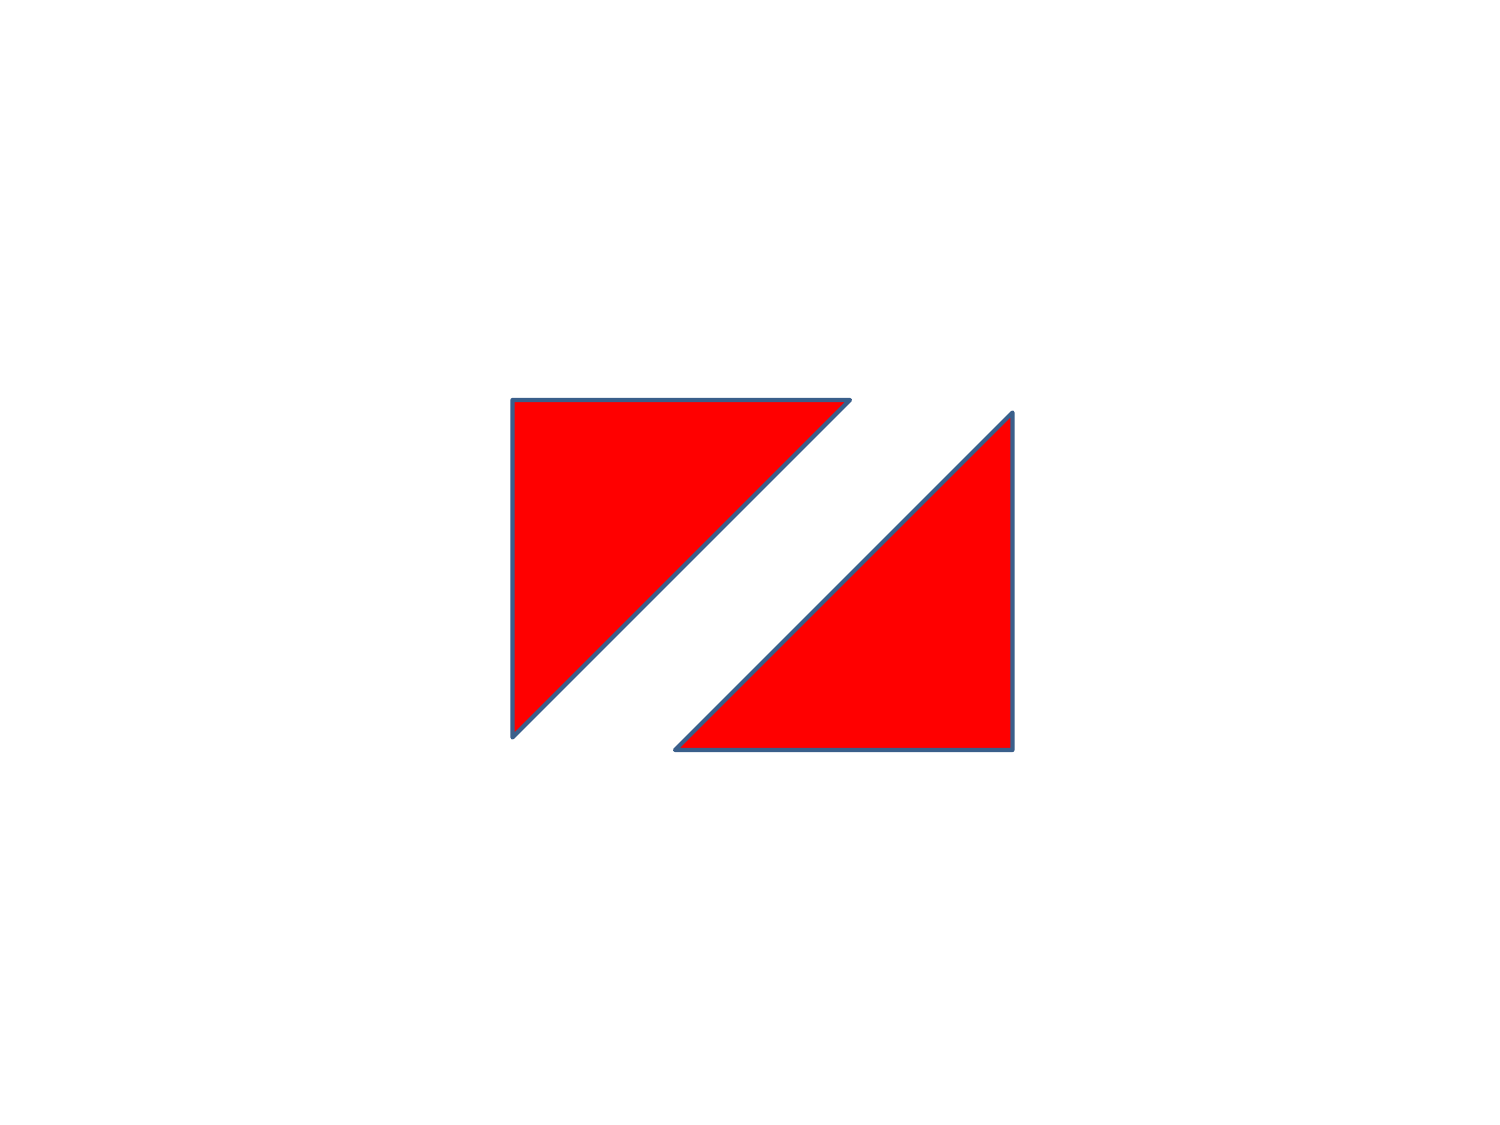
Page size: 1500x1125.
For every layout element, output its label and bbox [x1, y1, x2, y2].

text_box [673, 410, 1015, 753]
text_box [510, 397, 852, 740]
